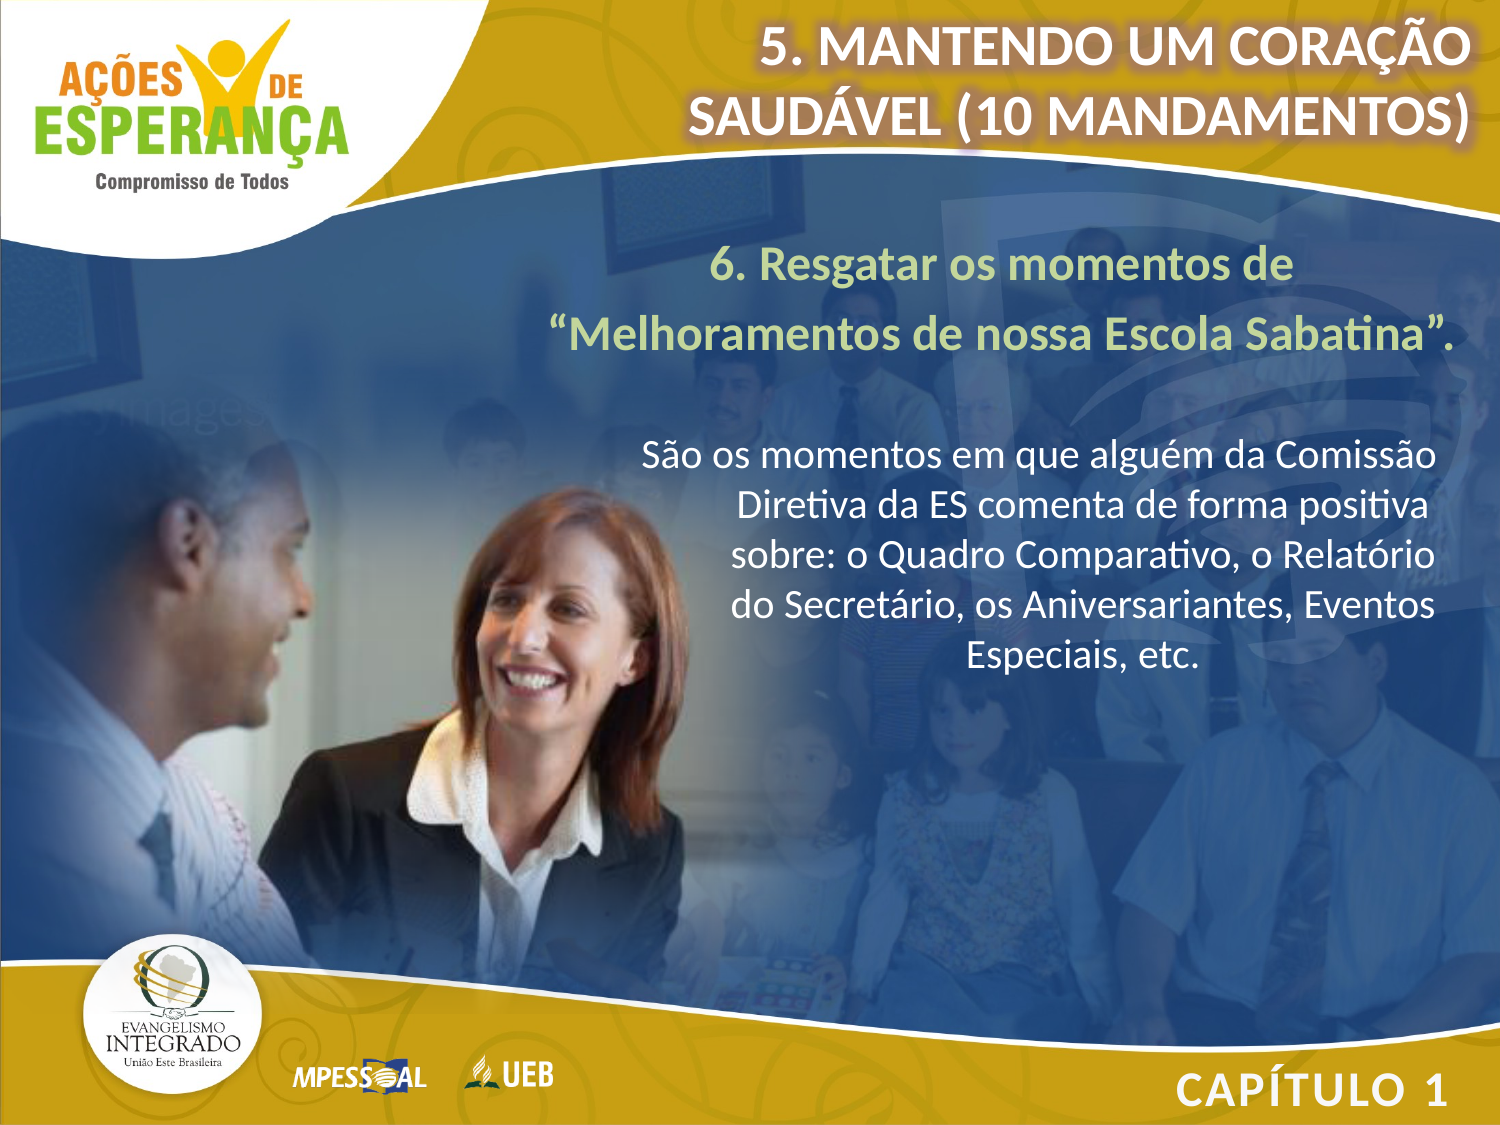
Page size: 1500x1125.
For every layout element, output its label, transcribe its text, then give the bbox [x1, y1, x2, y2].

text_box CAPÍTULO 1 [1136, 1049, 1489, 1124]
text_box 5. MANTENDO UM CORAÇÃO SAUDÁVEL (10 MANDAMENTOS) [503, 0, 1487, 155]
subtitle 6. Resgatar os momentos de “Melhoramentos de nossa Escola Sabatina”. São os momentos em que alguém da Comissão Diretiva da ES comenta de forma positiva sobre: o Quadro Comparativo, o Relatório do Secretário, os Aniversariantes, Eventos Especiais, etc. [527, 222, 1477, 944]
picture [0, 0, 1500, 1125]
